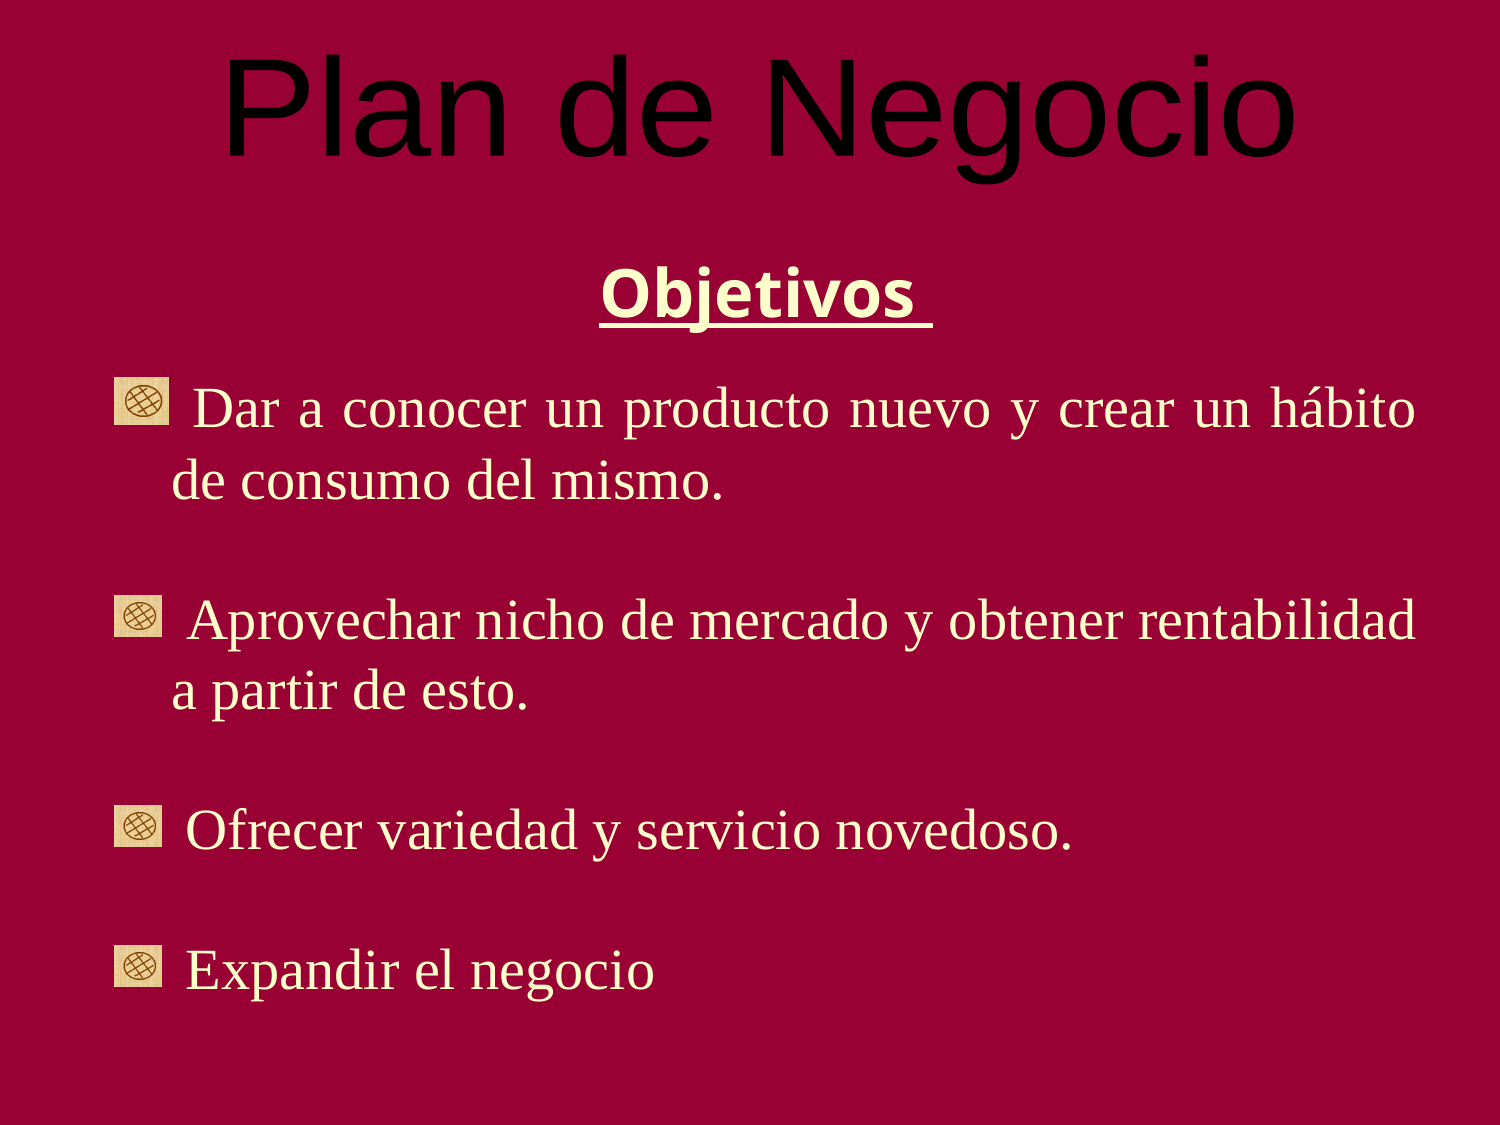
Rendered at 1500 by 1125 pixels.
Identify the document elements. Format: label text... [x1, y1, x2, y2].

picture [114, 945, 162, 987]
picture [114, 377, 169, 425]
picture [114, 805, 162, 847]
picture [114, 595, 162, 637]
text_box Objetivos Dar a conocer un producto nuevo y crear un hábito de consumo del mismo. Aprovechar nicho de mercado y obtener rentabilidad a partir de esto. Ofrecer variedad y servicio novedoso. Expandir el negocio [100, 243, 1433, 1009]
